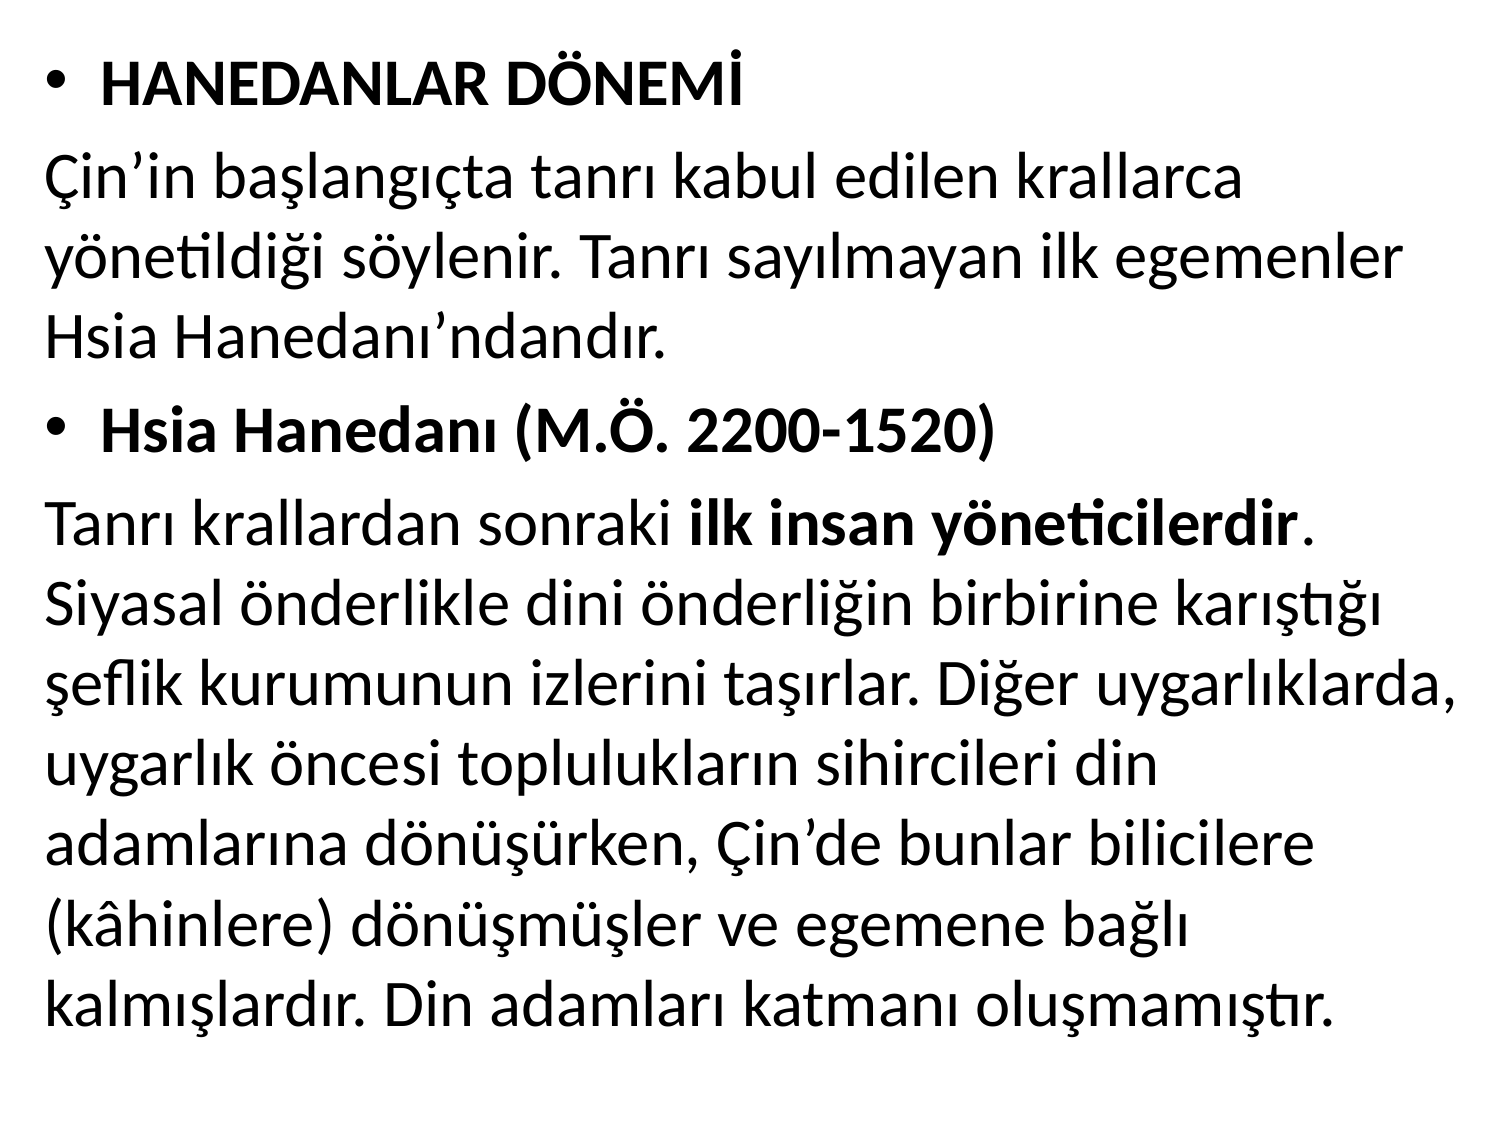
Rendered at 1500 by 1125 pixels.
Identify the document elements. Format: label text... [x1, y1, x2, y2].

list HANEDANLAR DÖNEMİ Çin’in başlangıçta tanrı kabul edilen krallarca yönetildiği söylenir. Tanrı sayılmayan ilk egemenler Hsia Hanedanı’ndandır. Hsia Hanedanı (M.Ö. 2200-1520) Tanrı krallardan sonraki ilk insan yöneticilerdir. Siyasal önderlikle dini önderliğin birbirine karıştığı şeflik kurumunun izlerini taşırlar. Diğer uygarlıklarda, uygarlık öncesi toplulukların sihircileri din adamlarına dönüşürken, Çin’de bunlar bilicilere (kâhinlere) dönüşmüşler ve egemene bağlı kalmışlardır. Din adamları katmanı oluşmamıştır. [29, 30, 1495, 1118]
